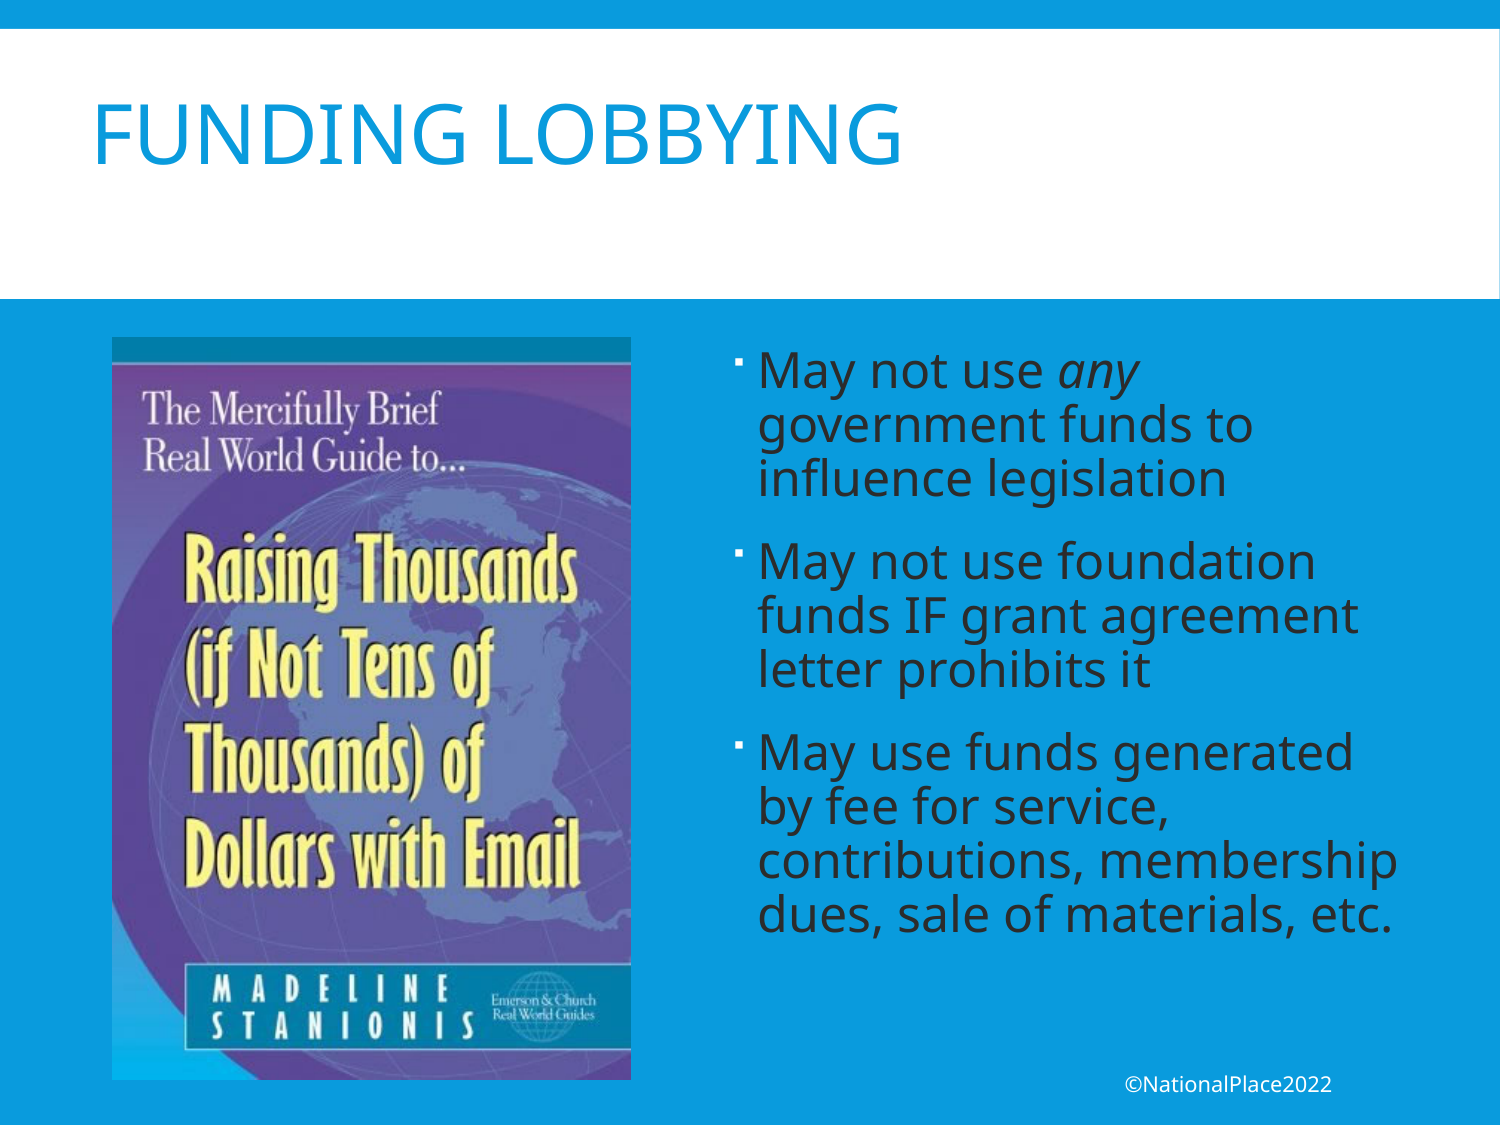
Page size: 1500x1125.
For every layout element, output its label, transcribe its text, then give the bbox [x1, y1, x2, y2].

list May not use any government funds to influence legislation May not use foundation funds IF grant agreement letter prohibits it May use funds generated by fee for service, contributions, membership dues, sale of materials, etc. [712, 337, 1426, 1006]
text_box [112, 337, 631, 1081]
title Funding Lobbying [75, 45, 1425, 233]
footer ©NationalPlace2022 [687, 1053, 1354, 1114]
